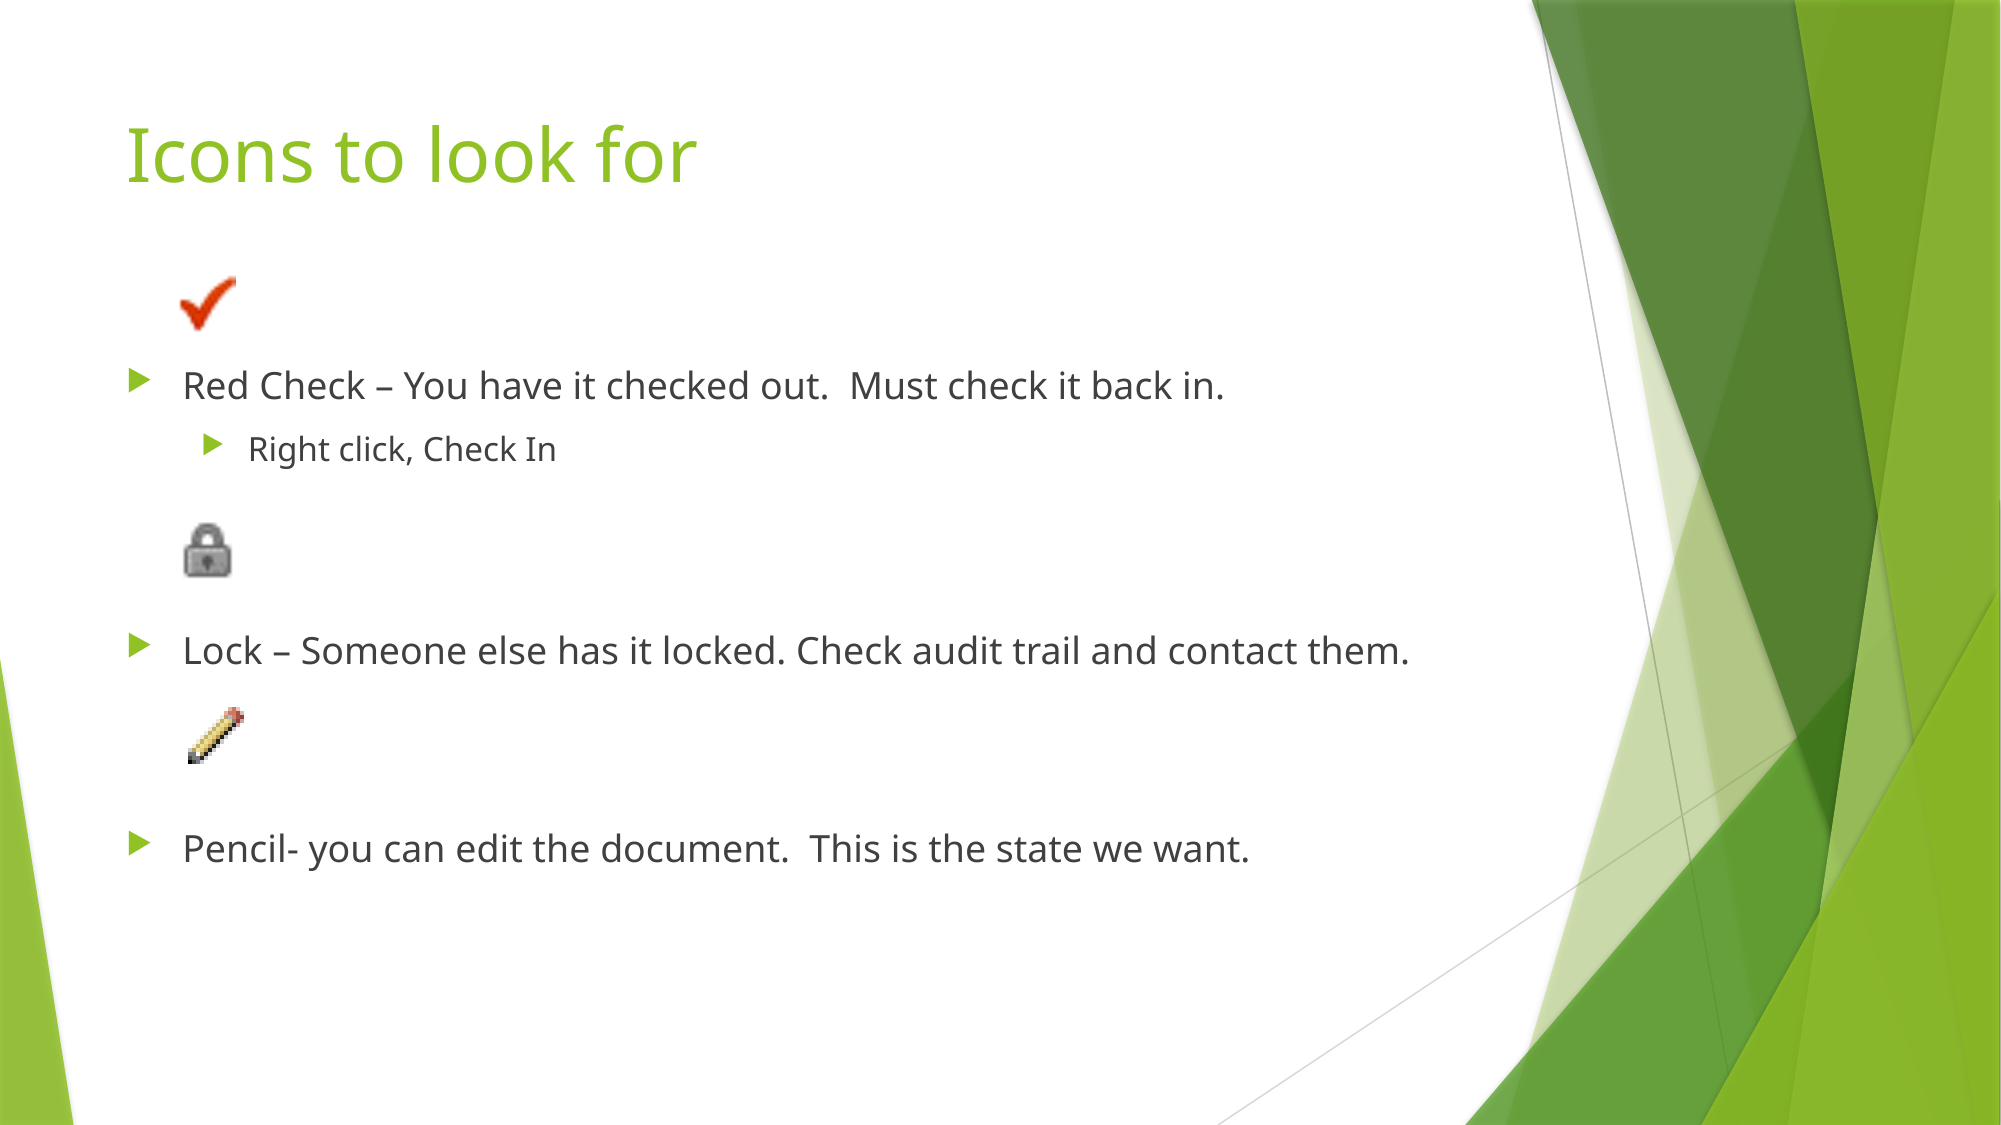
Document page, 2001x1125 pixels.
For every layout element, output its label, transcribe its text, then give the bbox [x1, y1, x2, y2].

picture [175, 271, 236, 355]
picture [171, 691, 250, 797]
title Icons to look for [111, 99, 1522, 317]
picture [170, 513, 236, 590]
list Red Check – You have it checked out. Must check it back in. Right click, Check In Lock – Someone else has it locked. Check audit trail and contact them. Pencil- you can edit the document. This is the state we want. [111, 354, 1522, 992]
